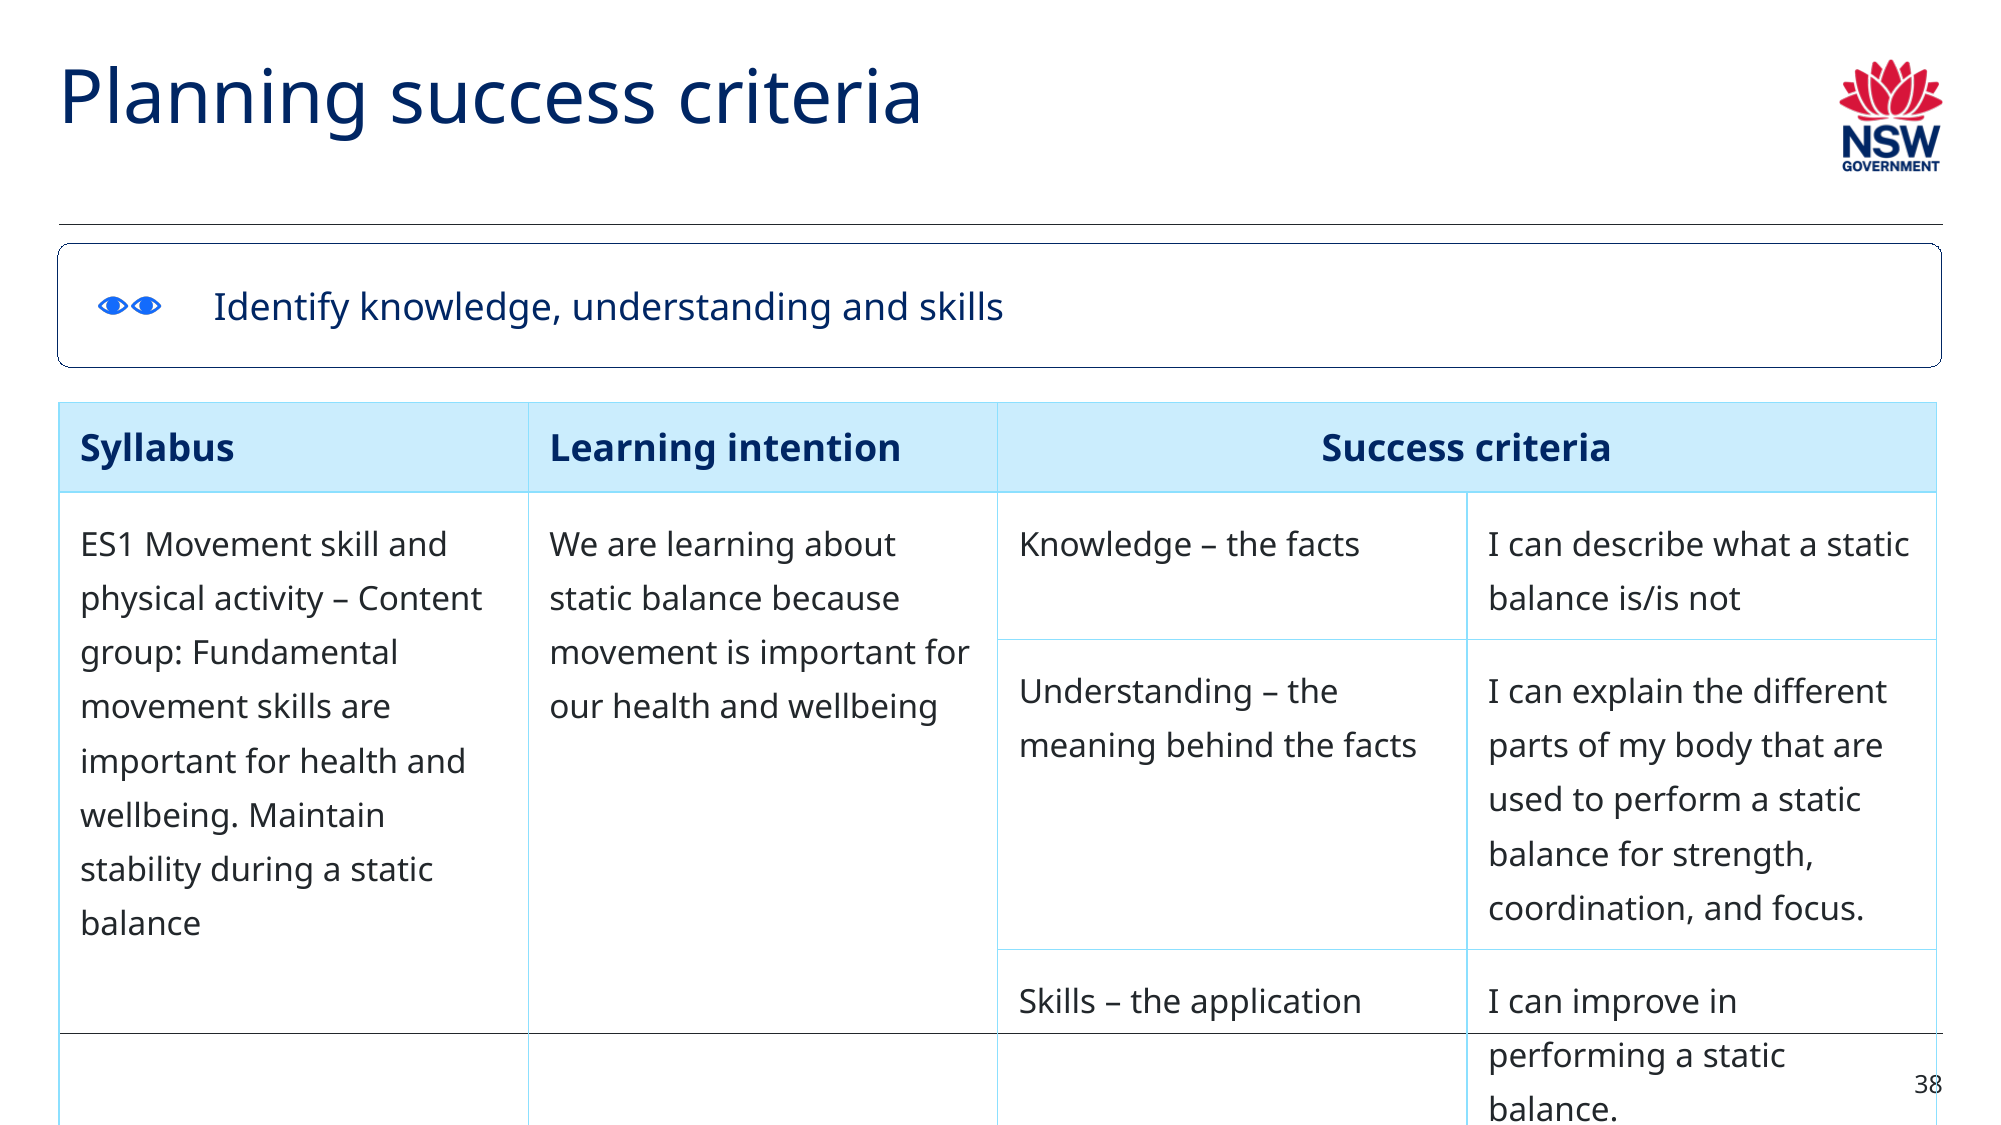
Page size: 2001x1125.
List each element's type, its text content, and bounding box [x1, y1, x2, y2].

table_cell I can improve in performing a static balance. [1468, 950, 1936, 1125]
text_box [57, 243, 1942, 368]
title Planning success criteria (2) [59, 59, 1713, 149]
table_cell I can explain the different parts of my body that are used to perform a static balance for strength, coordination, and focus. [1468, 640, 1936, 949]
table_cell Skills – the application [998, 950, 1466, 1125]
table_header Syllabus [60, 403, 528, 491]
slide_number 38 [1824, 1068, 1943, 1099]
table_header Learning intention [529, 403, 997, 491]
table_cell I can describe what a static balance is/is not [1468, 493, 1936, 639]
table_cell Knowledge – the facts [998, 493, 1466, 639]
table_cell Understanding – the meaning behind the facts [998, 640, 1466, 949]
table_header Success criteria [998, 403, 1936, 491]
picture [1839, 59, 1943, 172]
table_cell ES1 Movement skill and physical activity – Content group: Fundamental movement skills are important for health and wellbeing. Maintain stability during a static balance [60, 493, 528, 1125]
table_cell We are learning about static balance because movement is important for our health and wellbeing [529, 493, 997, 1125]
